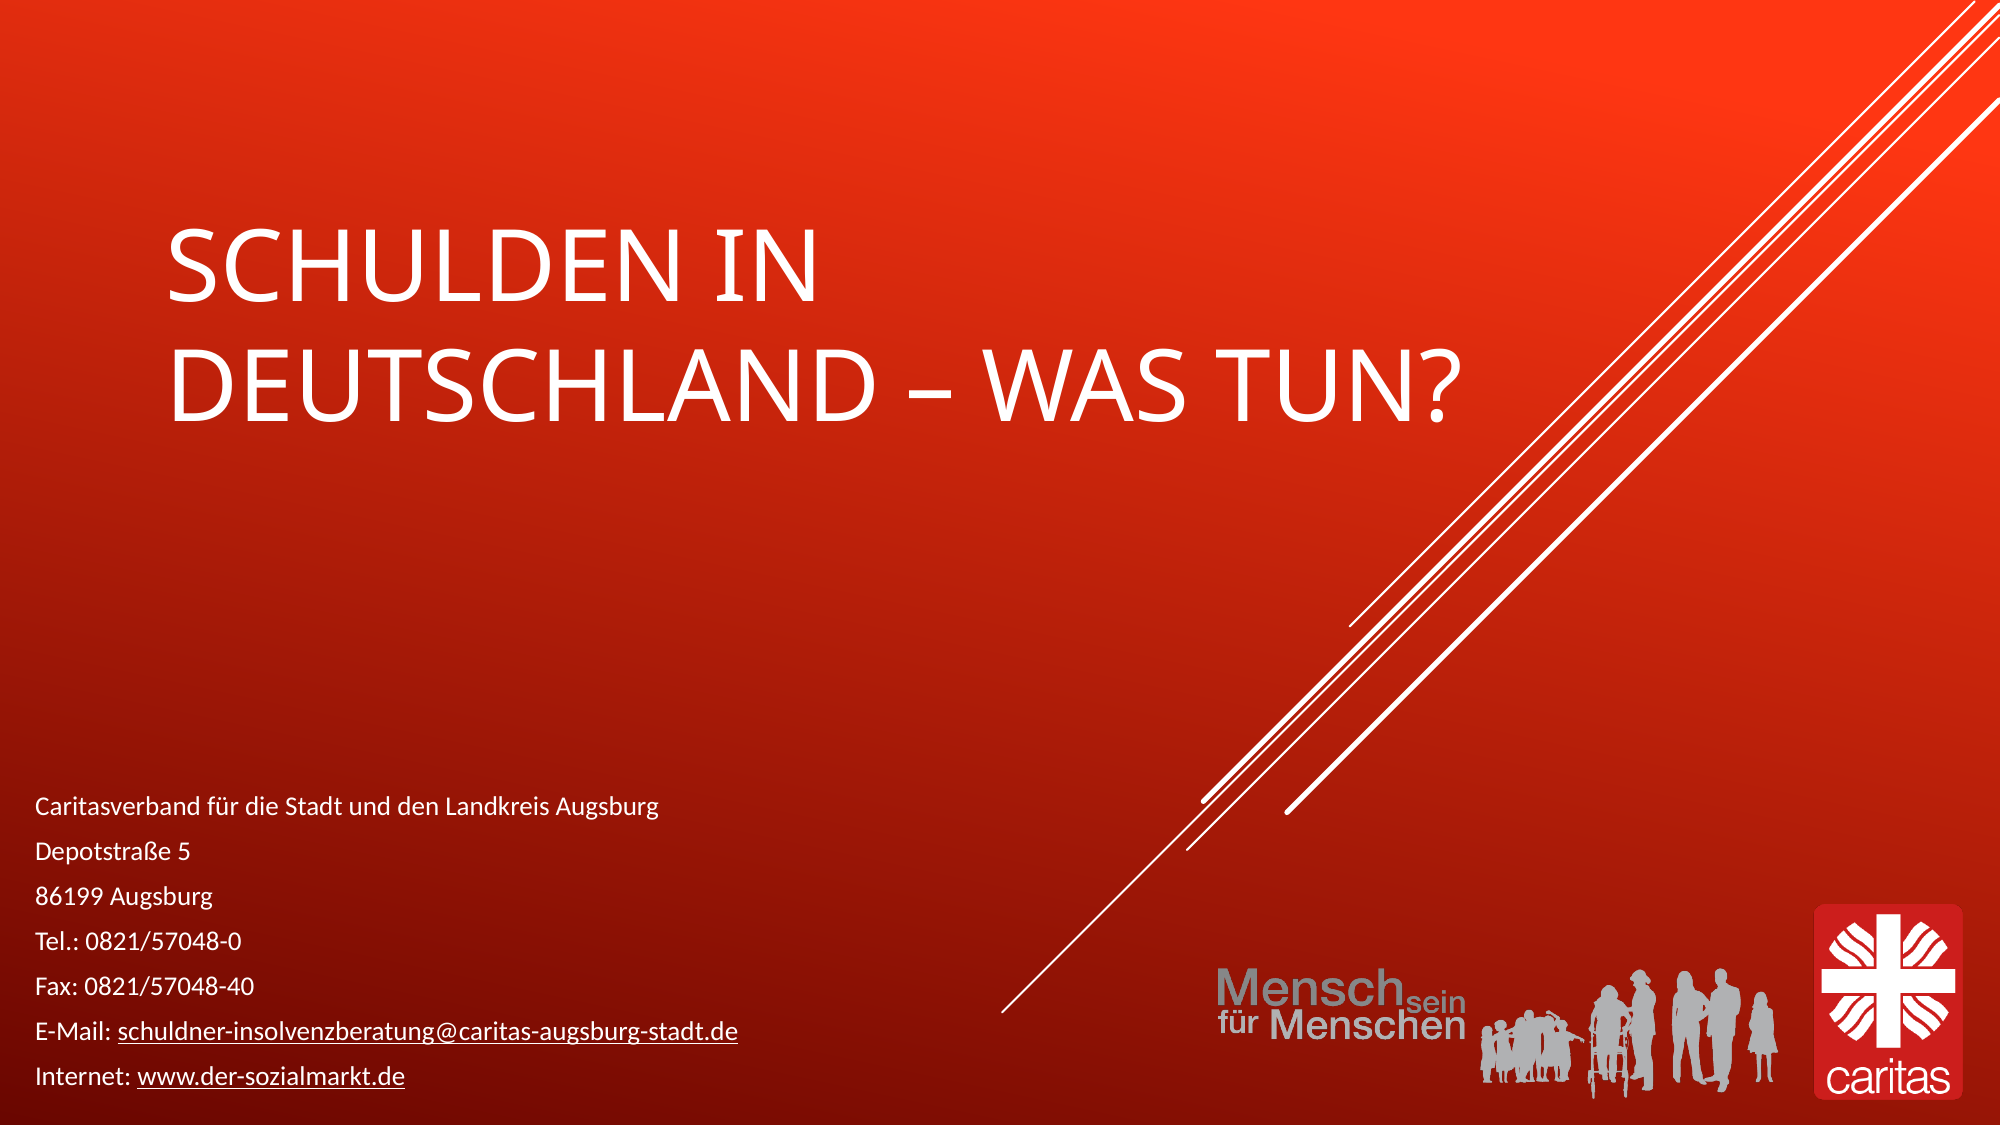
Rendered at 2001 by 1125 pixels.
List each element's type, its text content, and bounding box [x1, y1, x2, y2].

title Schulden in Deutschland – was tun? [150, 151, 1484, 449]
picture [1218, 903, 1963, 1101]
subtitle Caritasverband für die Stadt und den Landkreis Augsburg Depotstraße 5 86199 Augsburg Tel.: 0821/57048-0 Fax: 0821/57048-40 E-Mail: schuldner-insolvenzberatung@caritas-augsburg-stadt.de Internet: www.der-sozialmarkt.de [20, 780, 1070, 1100]
